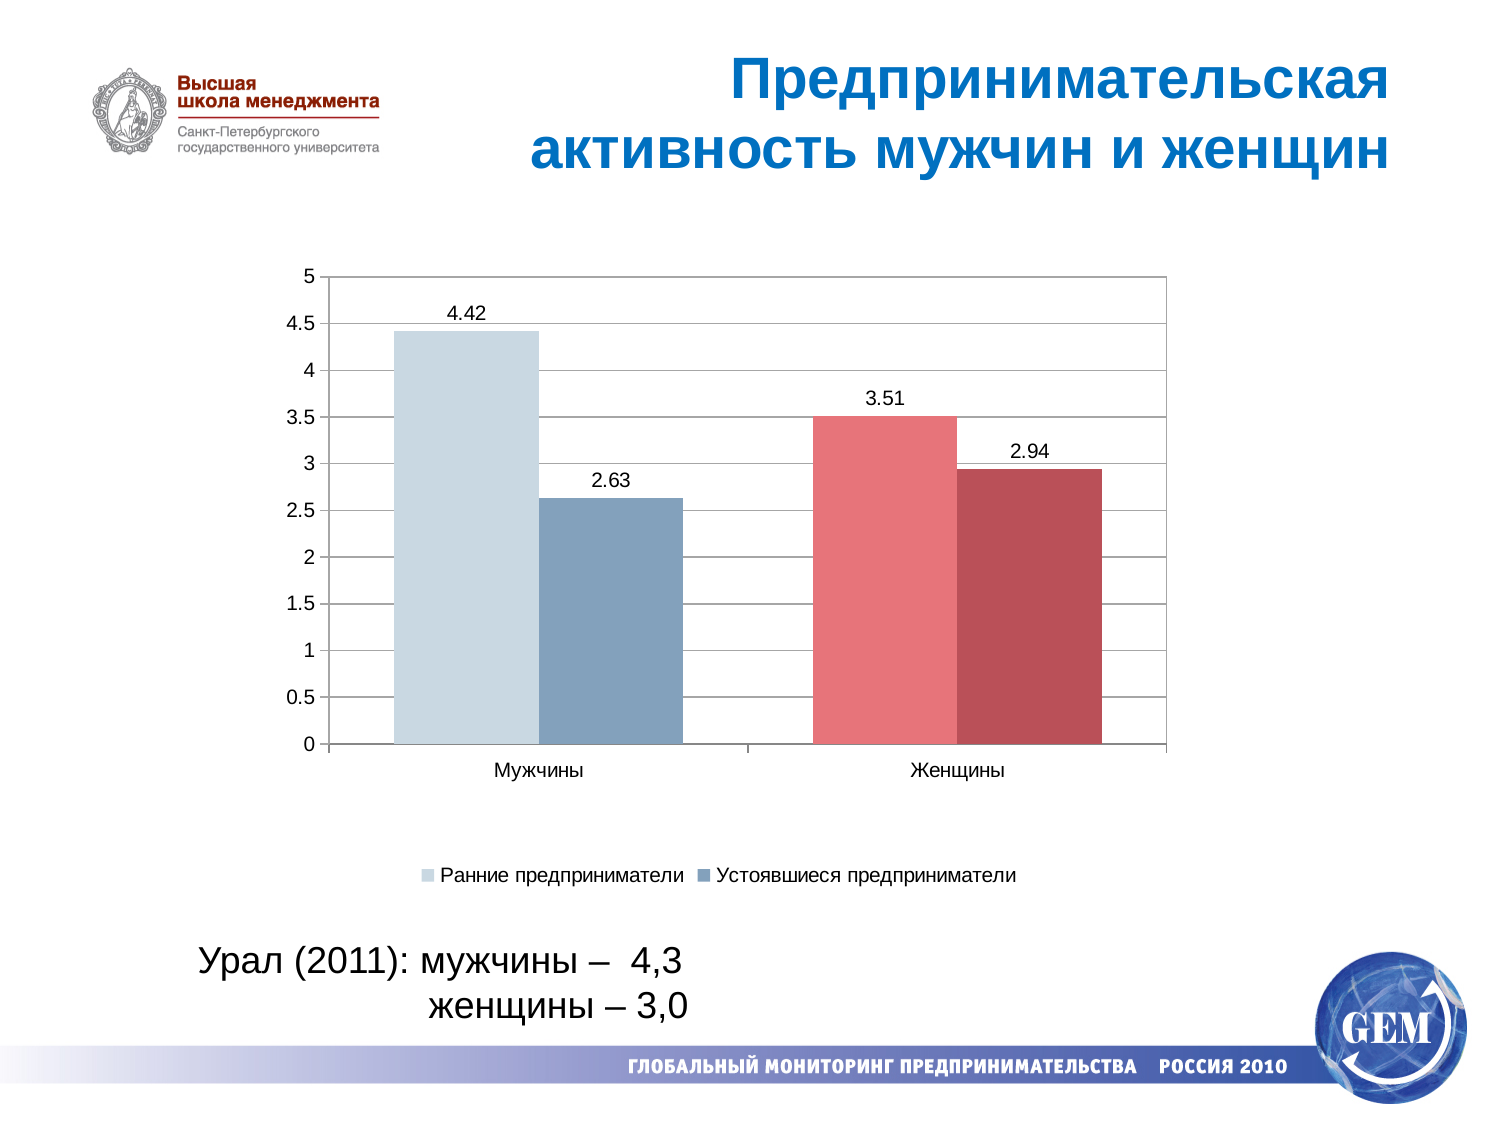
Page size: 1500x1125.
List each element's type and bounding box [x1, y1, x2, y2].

picture [0, 0, 1500, 1125]
chart [241, 243, 1197, 894]
